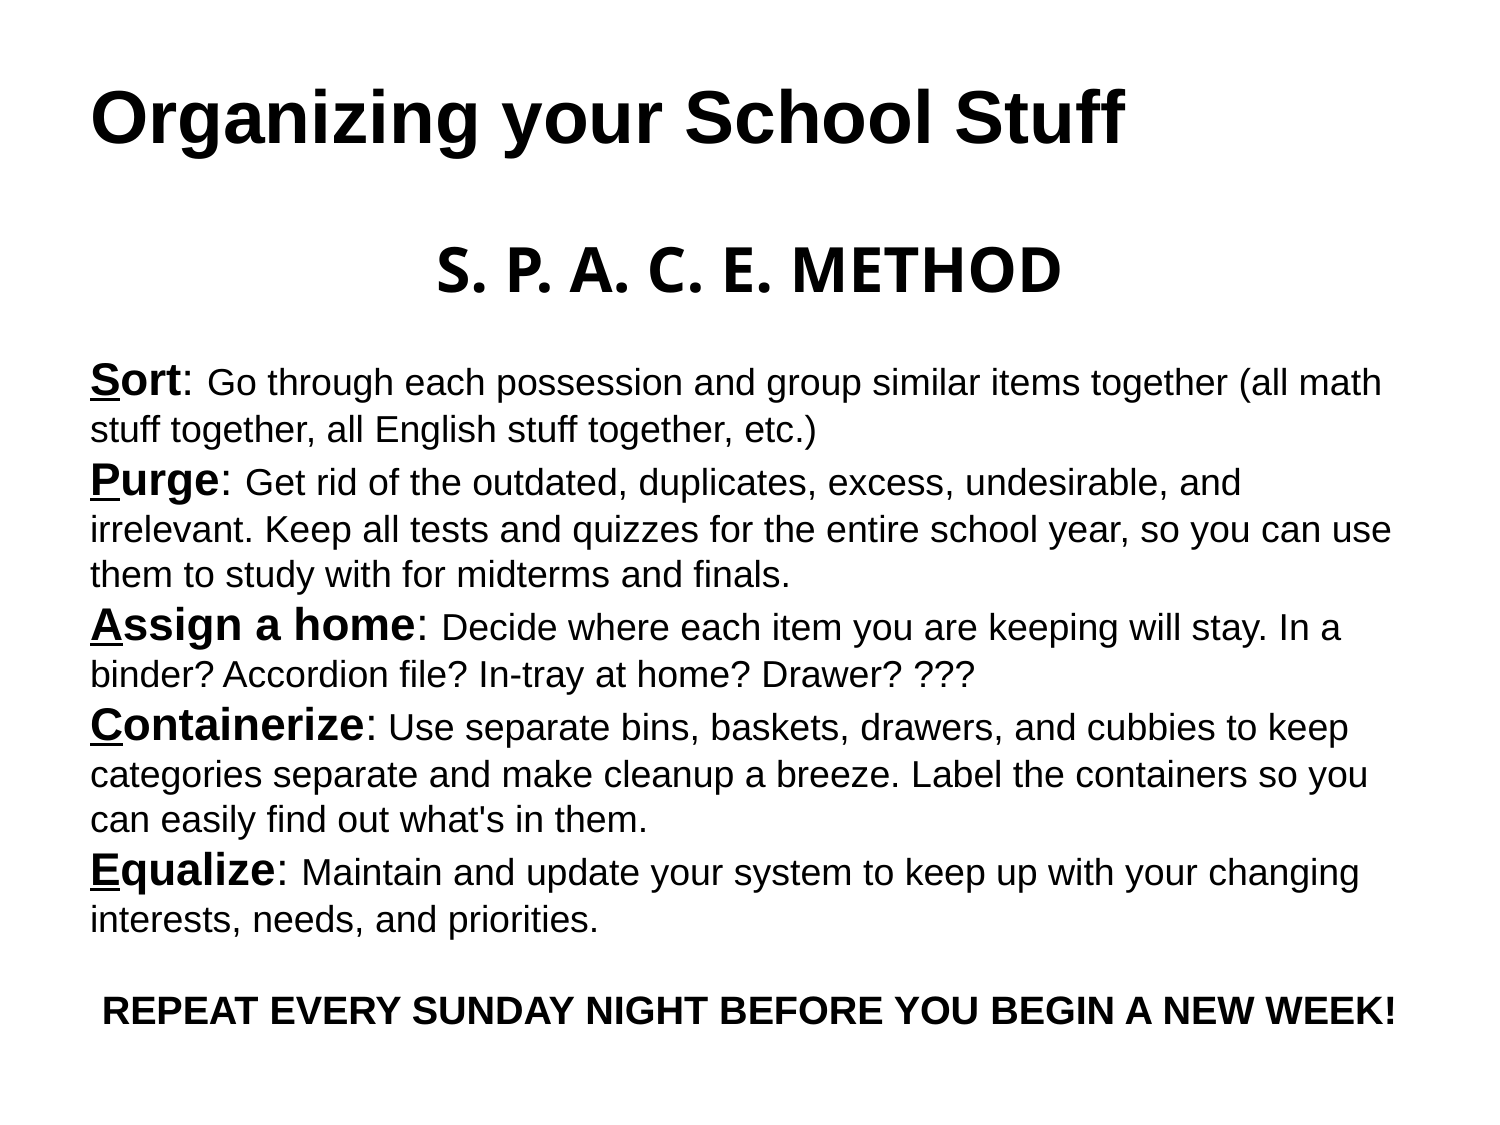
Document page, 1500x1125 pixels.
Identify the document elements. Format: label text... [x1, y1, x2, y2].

list S. P. A. C. E. METHOD Sort: Go through each possession and group similar items together (all math stuff together, all English stuff together, etc.) Purge: Get rid of the outdated, duplicates, excess, undesirable, and irrelevant. Keep all tests and quizzes for the entire school year, so you can use them to study with for midterms and finals. Assign a home: Decide where each item you are keeping will stay. In a binder? Accordion file? In-tray at home? Drawer? ??? Containerize: Use separate bins, baskets, drawers, and cubbies to keep categories separate and make cleanup a breeze. Label the containers so you can easily find out what's in them. Equalize: Maintain and update your system to keep up with your changing interests, needs, and priorities. REPEAT EVERY SUNDAY NIGHT BEFORE YOU BEGIN A NEW WEEK! [75, 203, 1425, 1078]
title Organizing your School Stuff [75, 45, 1425, 174]
